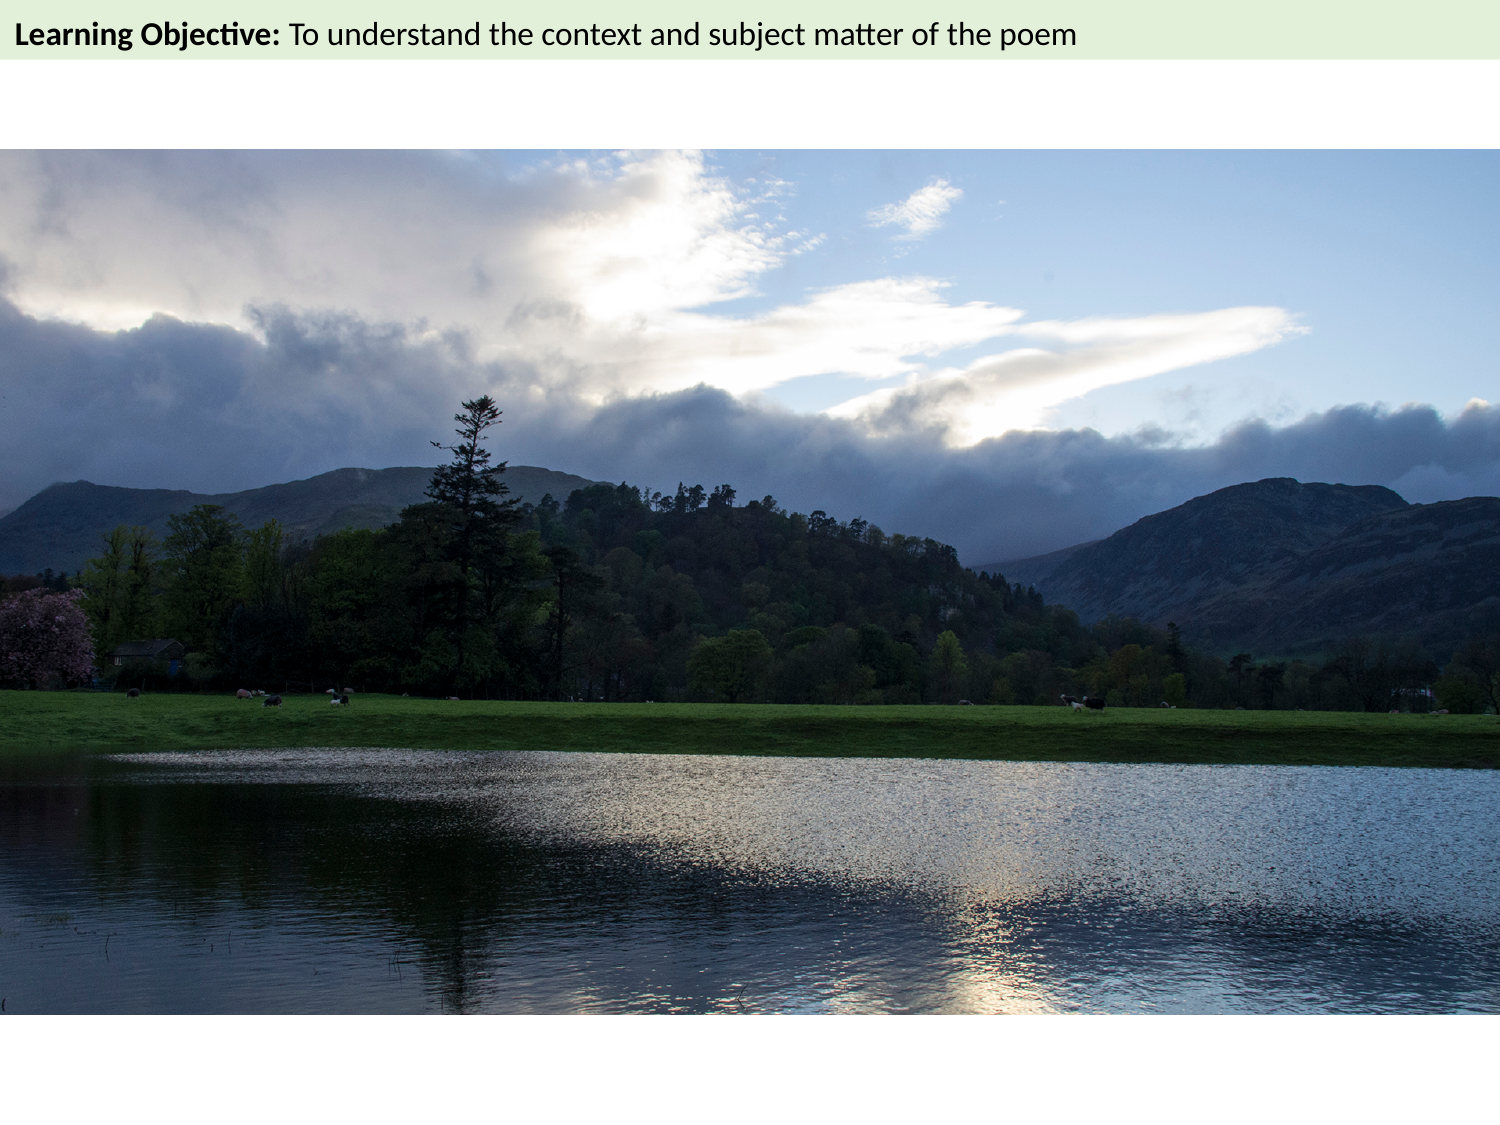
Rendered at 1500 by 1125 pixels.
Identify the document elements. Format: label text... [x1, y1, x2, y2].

text_box Learning Objective: To understand the context and subject matter of the poem [0, 0, 1500, 60]
picture [0, 149, 1500, 1015]
